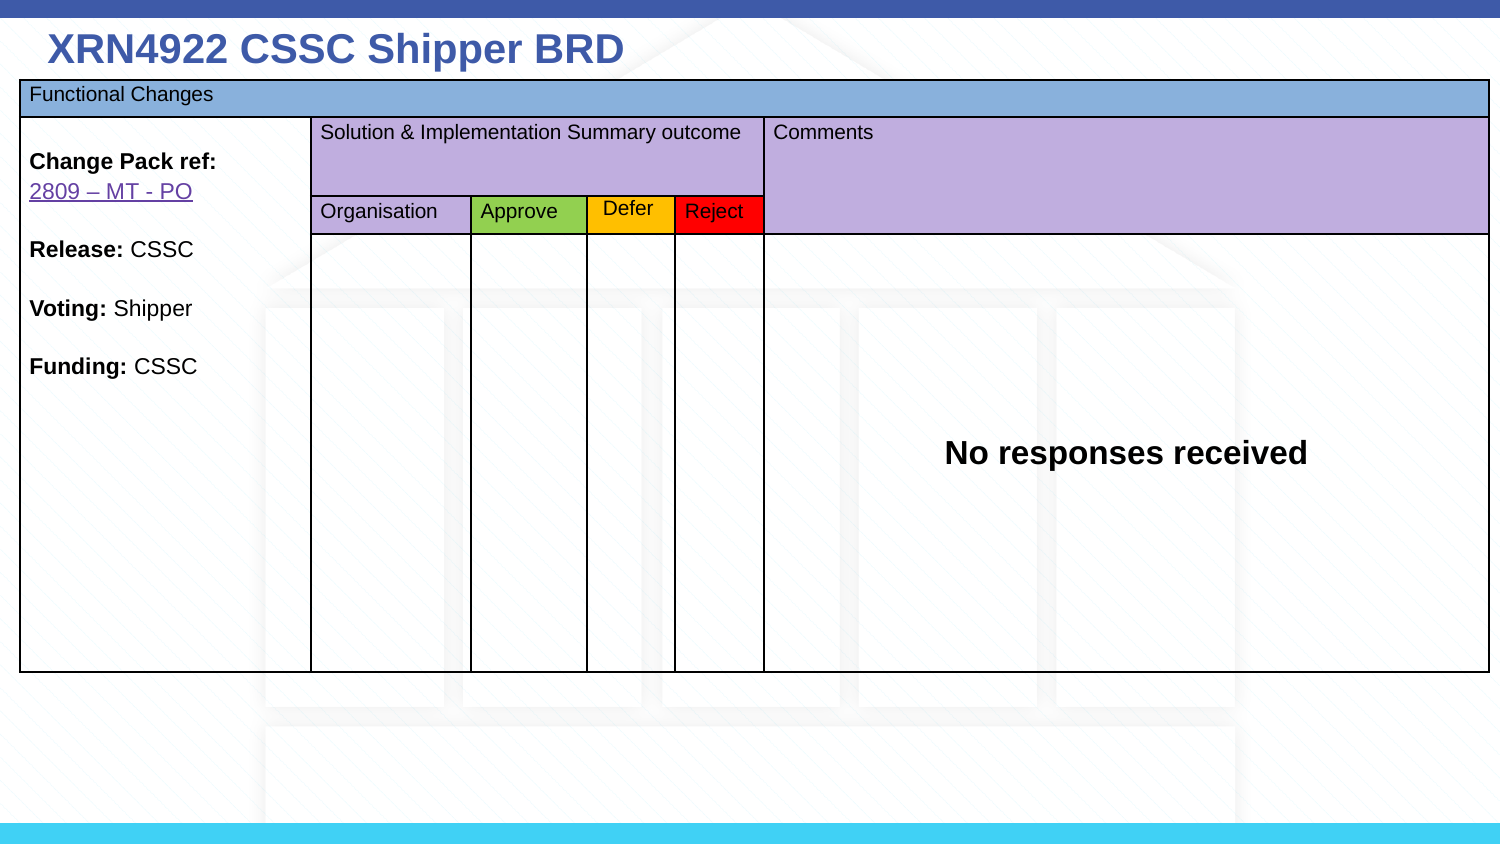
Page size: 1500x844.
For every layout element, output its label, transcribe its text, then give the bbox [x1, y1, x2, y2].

table_cell [472, 235, 586, 671]
text_box XRN4922 CSSC Shipper BRD [32, 14, 1490, 79]
table_cell Solution & Implementation Summary outcome [312, 118, 763, 195]
table_cell Organisation [312, 197, 470, 233]
table_cell No responses received [765, 235, 1488, 671]
table_cell Defer [588, 197, 674, 233]
table_cell Change Pack ref: 2809 – MT - PO Release: CSSC Voting: Shipper Funding: CSSC [21, 118, 310, 671]
table_cell Reject [676, 197, 763, 233]
picture [0, 0, 1500, 844]
table_header Functional Changes [21, 81, 1488, 116]
table_cell [676, 235, 763, 671]
table_cell Comments [765, 118, 1488, 233]
table_cell [588, 235, 674, 671]
table_cell [312, 235, 470, 671]
table_cell Approve [472, 197, 586, 233]
